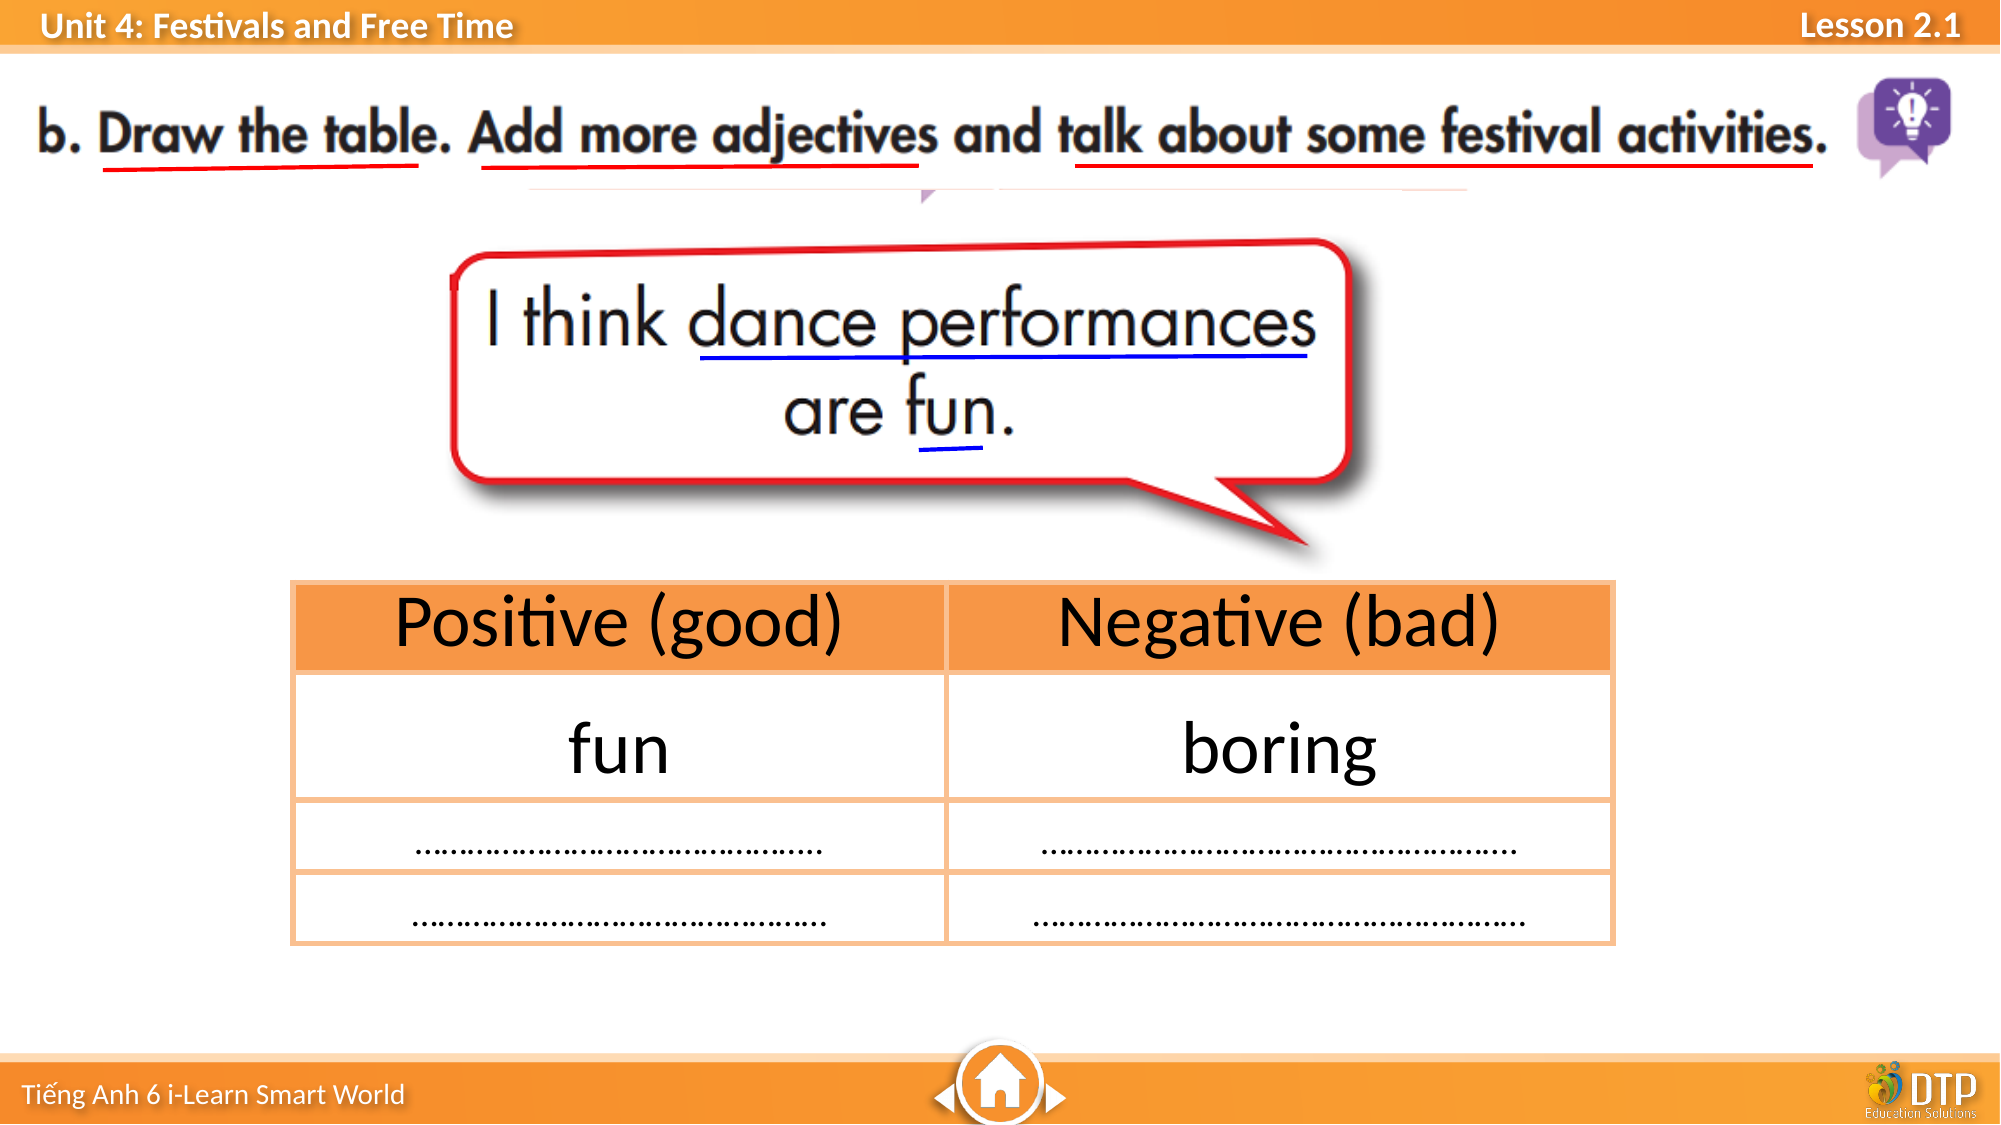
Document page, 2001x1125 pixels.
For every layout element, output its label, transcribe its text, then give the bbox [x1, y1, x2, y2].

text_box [102, 165, 419, 171]
picture [0, 0, 2000, 1125]
table_header Negative (bad) [949, 585, 1610, 670]
table_cell ………………………………………… [296, 875, 944, 941]
table_cell fun [296, 675, 944, 797]
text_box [699, 355, 1308, 359]
table_cell ………………………………………………… [949, 875, 1610, 941]
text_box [918, 447, 983, 451]
table_cell ……………………………………….. [296, 803, 944, 869]
table_cell ………………………………………………. [949, 803, 1610, 869]
table_cell boring [949, 675, 1610, 797]
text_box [481, 165, 919, 169]
table_header Positive (good) [296, 585, 944, 670]
